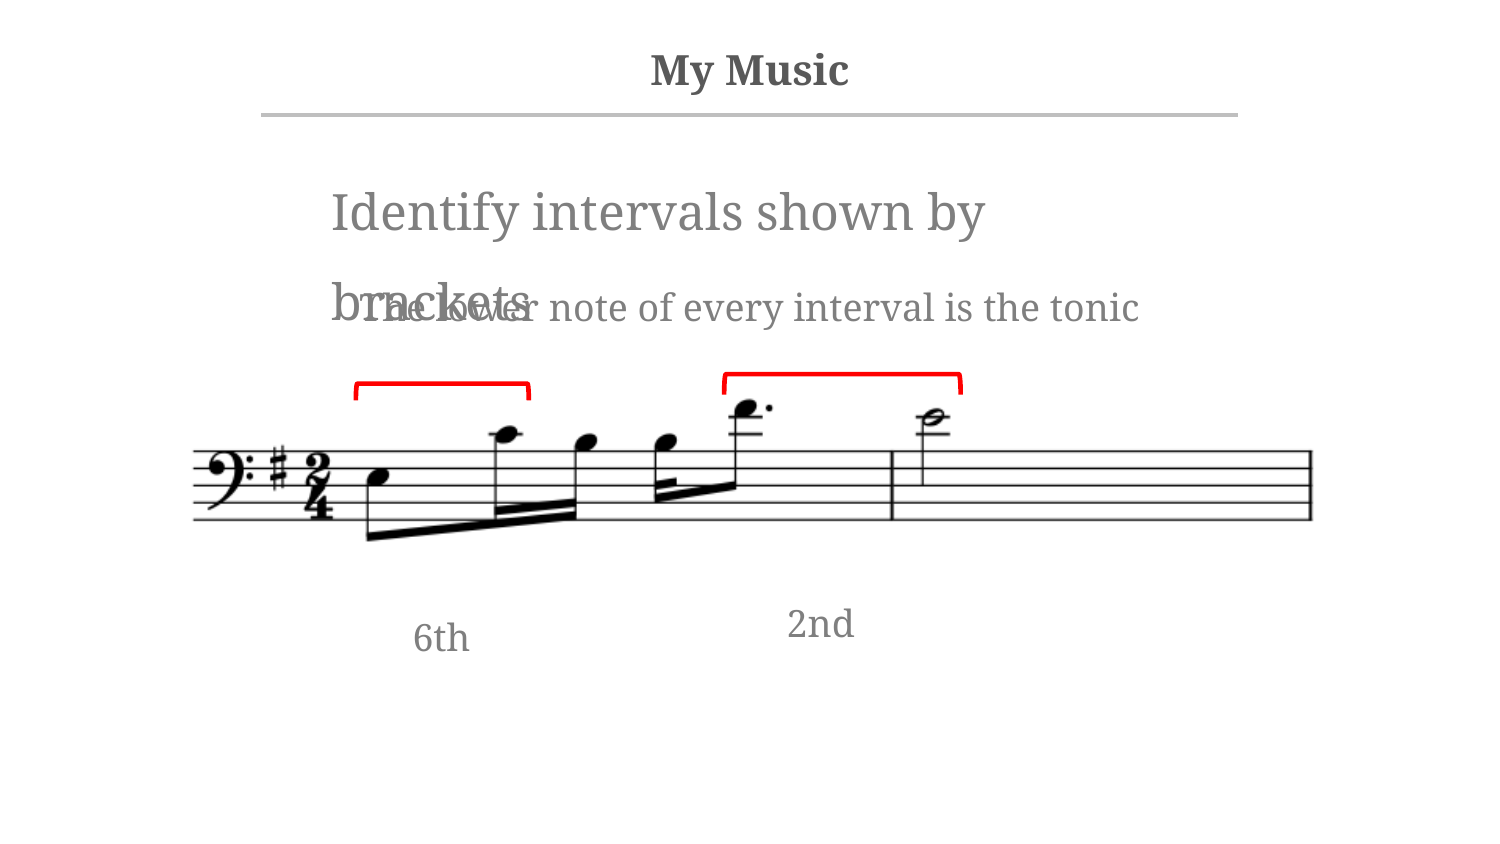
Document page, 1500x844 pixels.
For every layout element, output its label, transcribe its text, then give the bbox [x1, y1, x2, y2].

text_box Identify intervals shown by brackets [316, 142, 1184, 292]
text_box The lower note of every interval is the tonic [344, 254, 1156, 337]
picture [135, 355, 1365, 595]
text_box 2nd [771, 602, 870, 652]
text_box 6th [397, 602, 486, 667]
